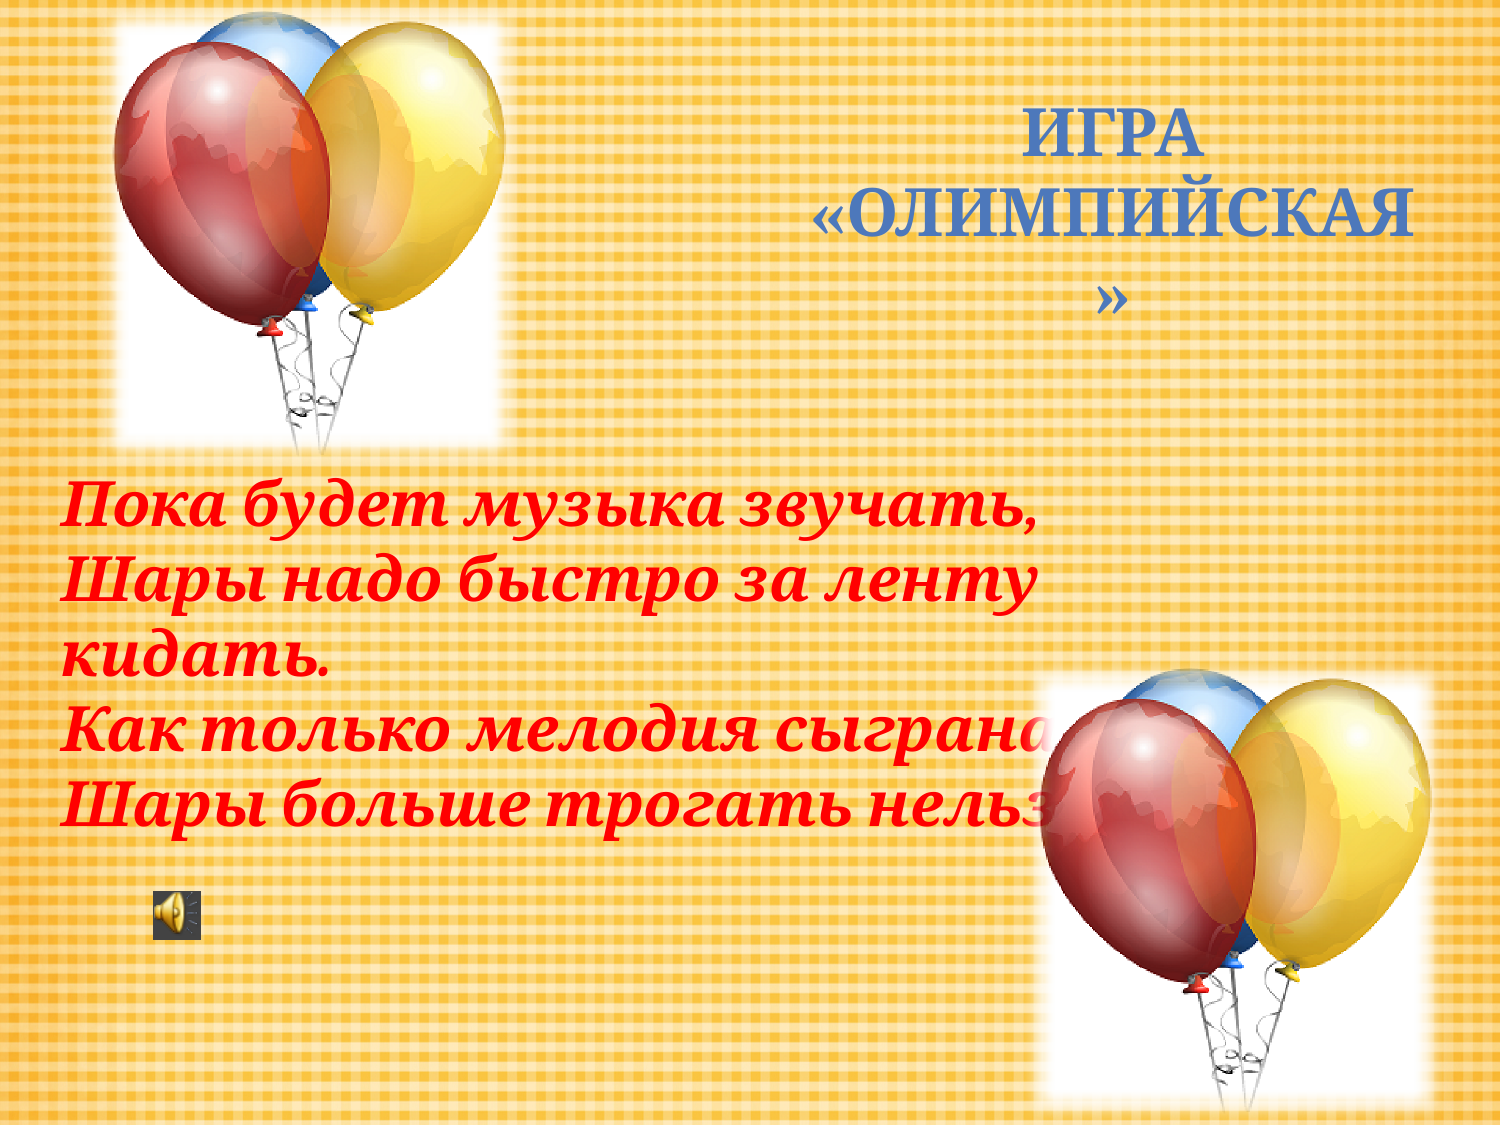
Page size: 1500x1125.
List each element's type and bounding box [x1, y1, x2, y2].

list [152, 890, 203, 941]
picture [0, 0, 1500, 1125]
